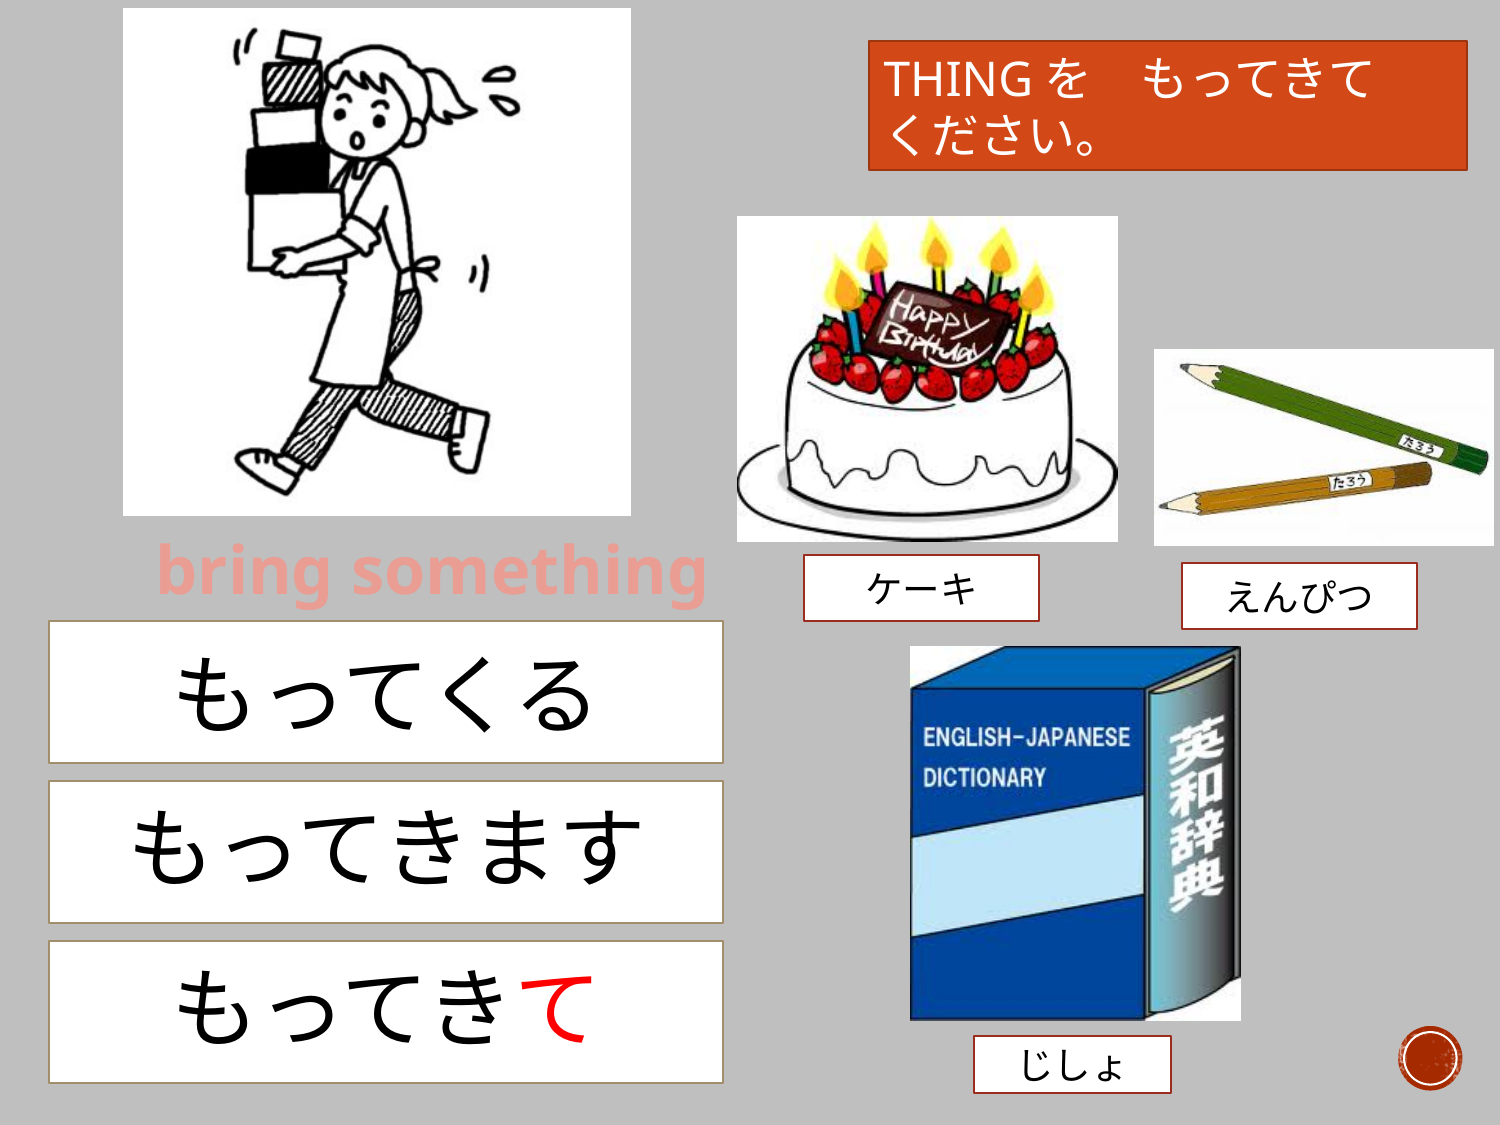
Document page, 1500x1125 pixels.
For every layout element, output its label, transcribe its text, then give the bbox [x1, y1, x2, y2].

picture [1154, 349, 1494, 546]
picture [910, 646, 1241, 1021]
text_box もってくる [48, 620, 724, 764]
text_box えんぴつ [1181, 562, 1418, 630]
text_box ケーキ [803, 554, 1040, 622]
text_box THINGを もってきて ください。 [868, 40, 1468, 171]
text_box じしょ [973, 1035, 1172, 1094]
text_box bring something [140, 520, 726, 617]
picture [123, 8, 631, 516]
picture [737, 216, 1118, 542]
title もってきます [48, 780, 724, 924]
text_box もってきて [48, 940, 724, 1084]
